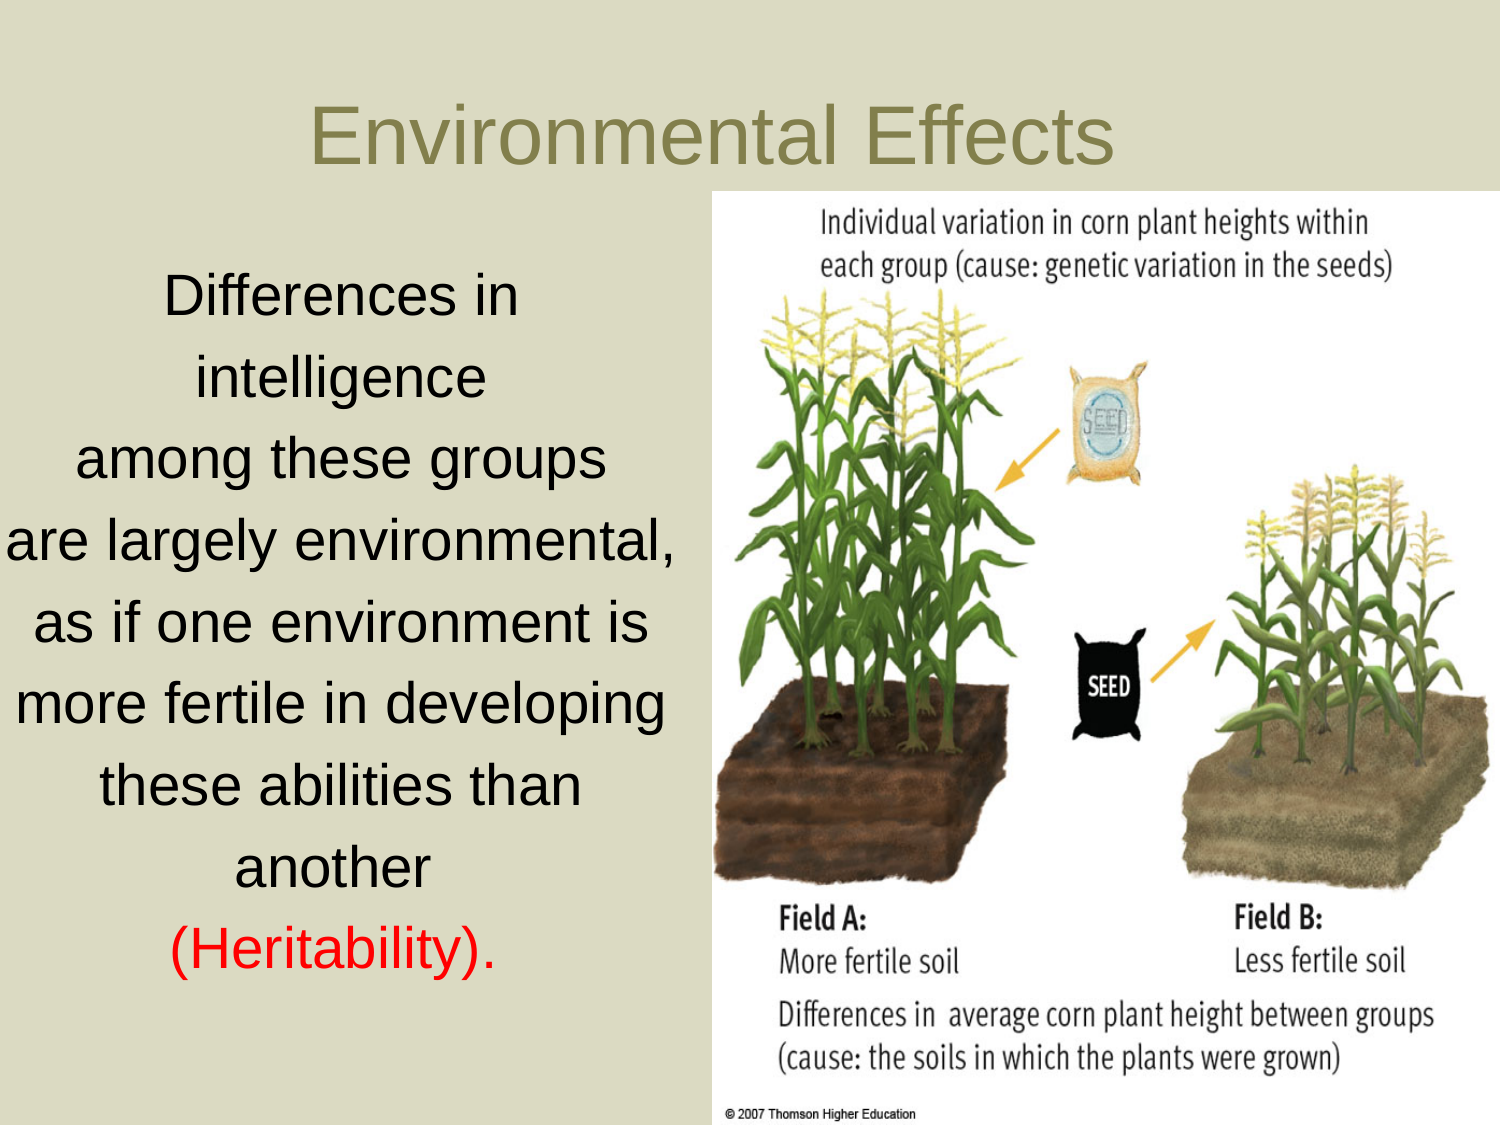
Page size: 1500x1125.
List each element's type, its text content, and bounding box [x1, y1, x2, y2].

picture [712, 191, 1500, 1125]
text_box Differences in intelligence among these groups are largely environmental, as if one environment is more fertile in developing these abilities than another (Heritability). [0, 249, 707, 530]
title Environmental Effects [74, 37, 1351, 226]
